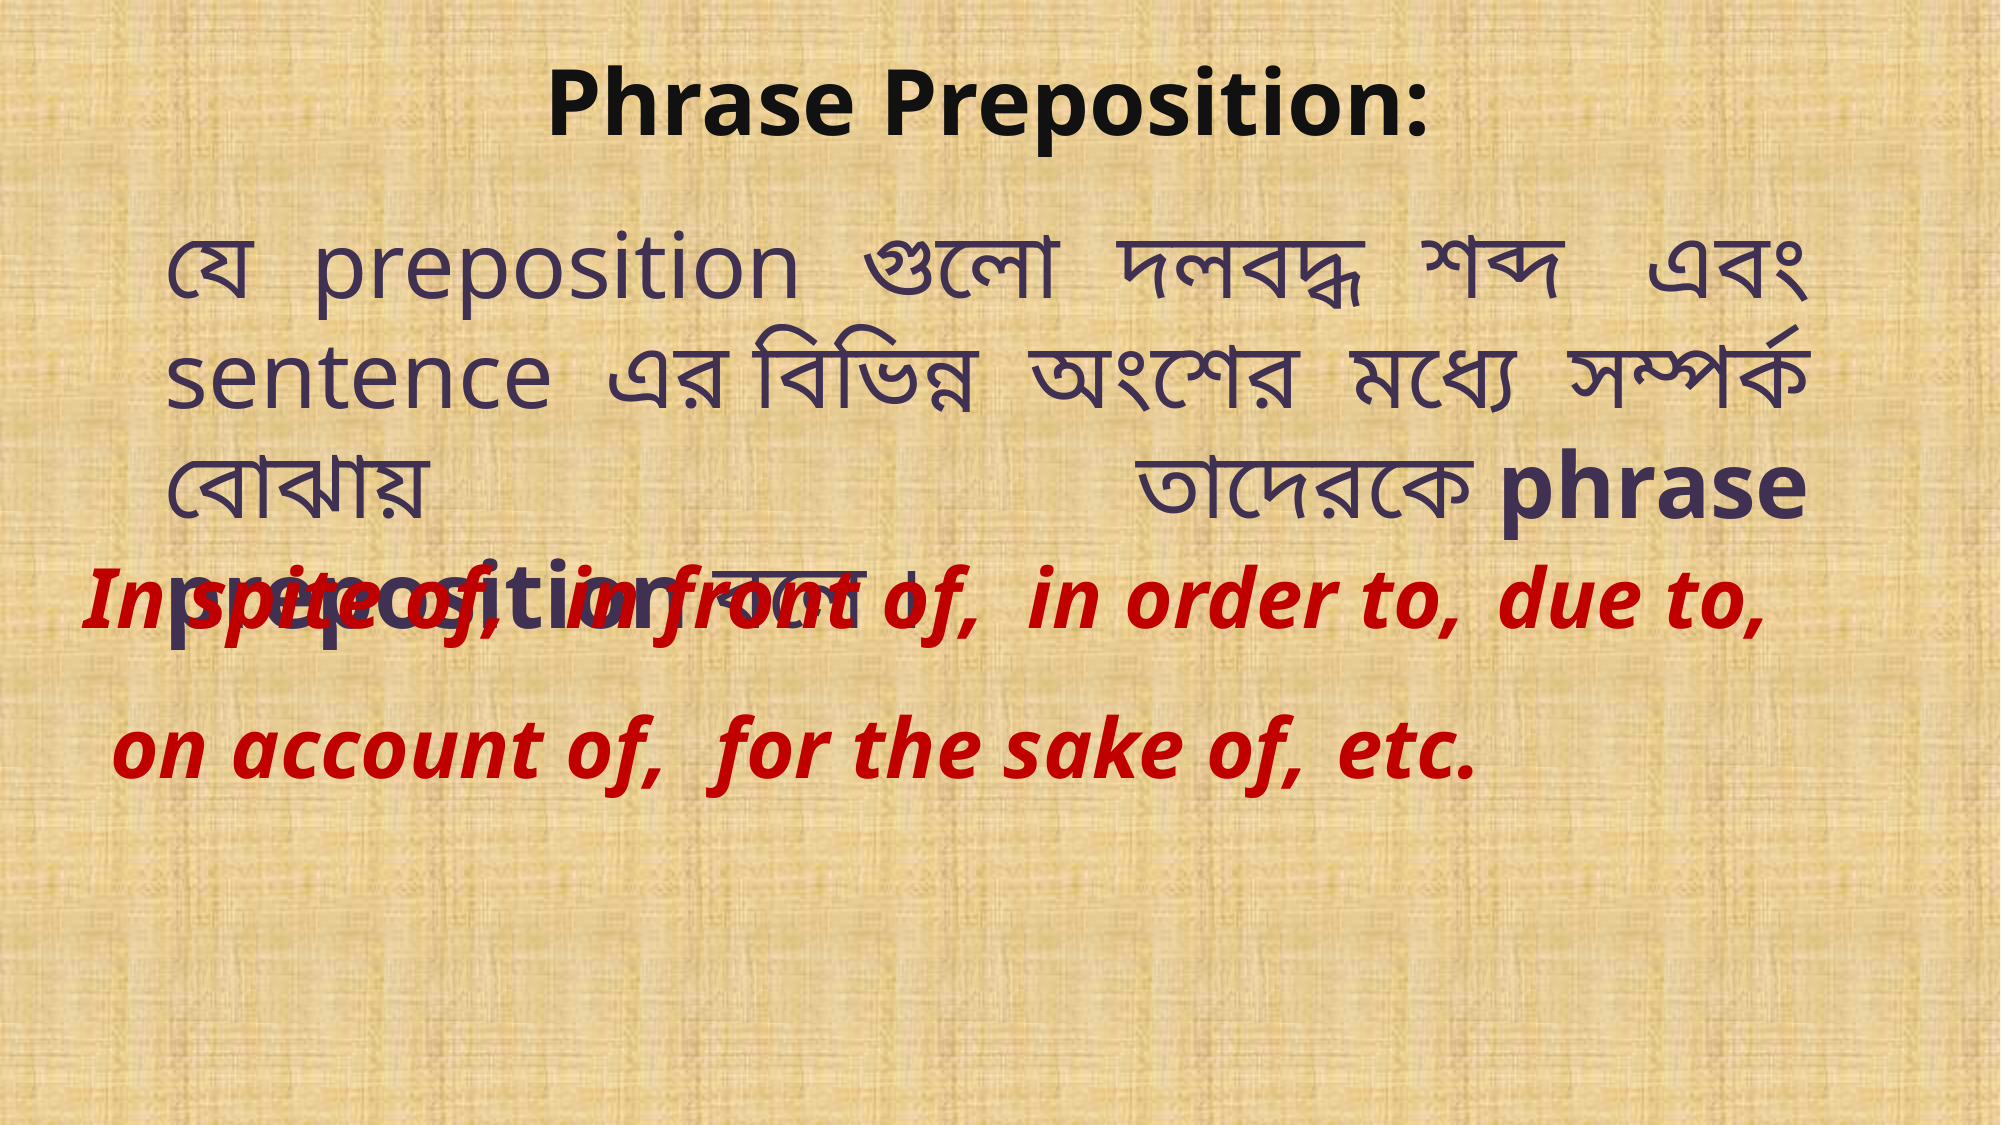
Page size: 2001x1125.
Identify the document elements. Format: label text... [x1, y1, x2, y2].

text_box for the sake of, [700, 687, 1326, 803]
text_box in front of, [550, 537, 1013, 653]
text_box on account of, [95, 687, 700, 803]
text_box Phrase Preposition: [529, 99, 1447, 162]
picture [0, 0, 2001, 1125]
text_box In spite of, [69, 537, 545, 653]
text_box due to, [1481, 537, 1808, 653]
text_box যে preposition গুলো দলবদ্ধ শব্দ এবং sentence এর বিভিন্ন অংশের মধ্যে সম্পর্ক বোঝায় তাদেরকে phrase preposition বলে । [150, 199, 1825, 655]
text_box etc. [1326, 687, 1525, 803]
text_box in order to, [1013, 537, 1481, 653]
